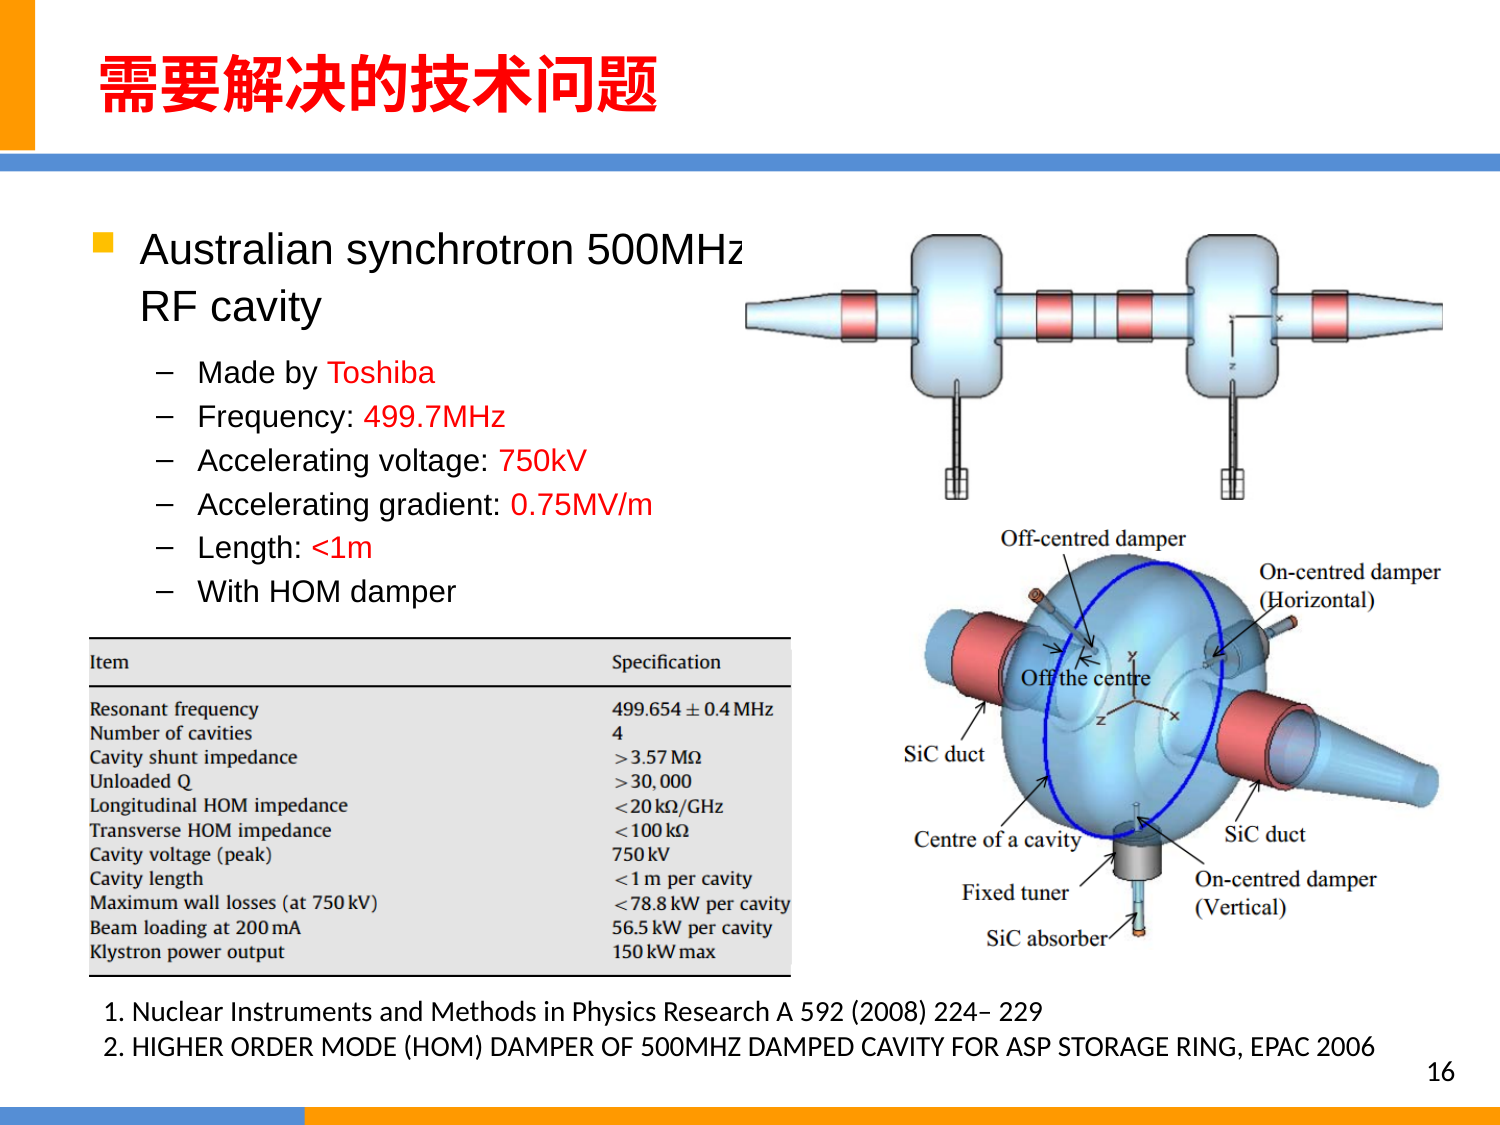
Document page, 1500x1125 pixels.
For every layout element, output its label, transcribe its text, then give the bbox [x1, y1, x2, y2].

picture [88, 634, 794, 977]
title 需要解决的技术问题 [82, 23, 1407, 143]
picture [741, 231, 1444, 503]
list Australian synchrotron 500MHz RF cavity Made by Toshiba Frequency: 499.7MHz Accelerating voltage: 750kV Accelerating gradient: 0.75MV/m Length: <1m With HOM damper [75, 208, 780, 621]
text_box 1. Nuclear Instruments and Methods in Physics Research A 592 (2008) 224– 229 2. HIGHER ORDER MODE (HOM) DAMPER OF 500MHZ DAMPED CAVITY FOR ASP STORAGE RING, EPAC 2006 [88, 984, 1412, 1070]
picture [903, 526, 1444, 953]
